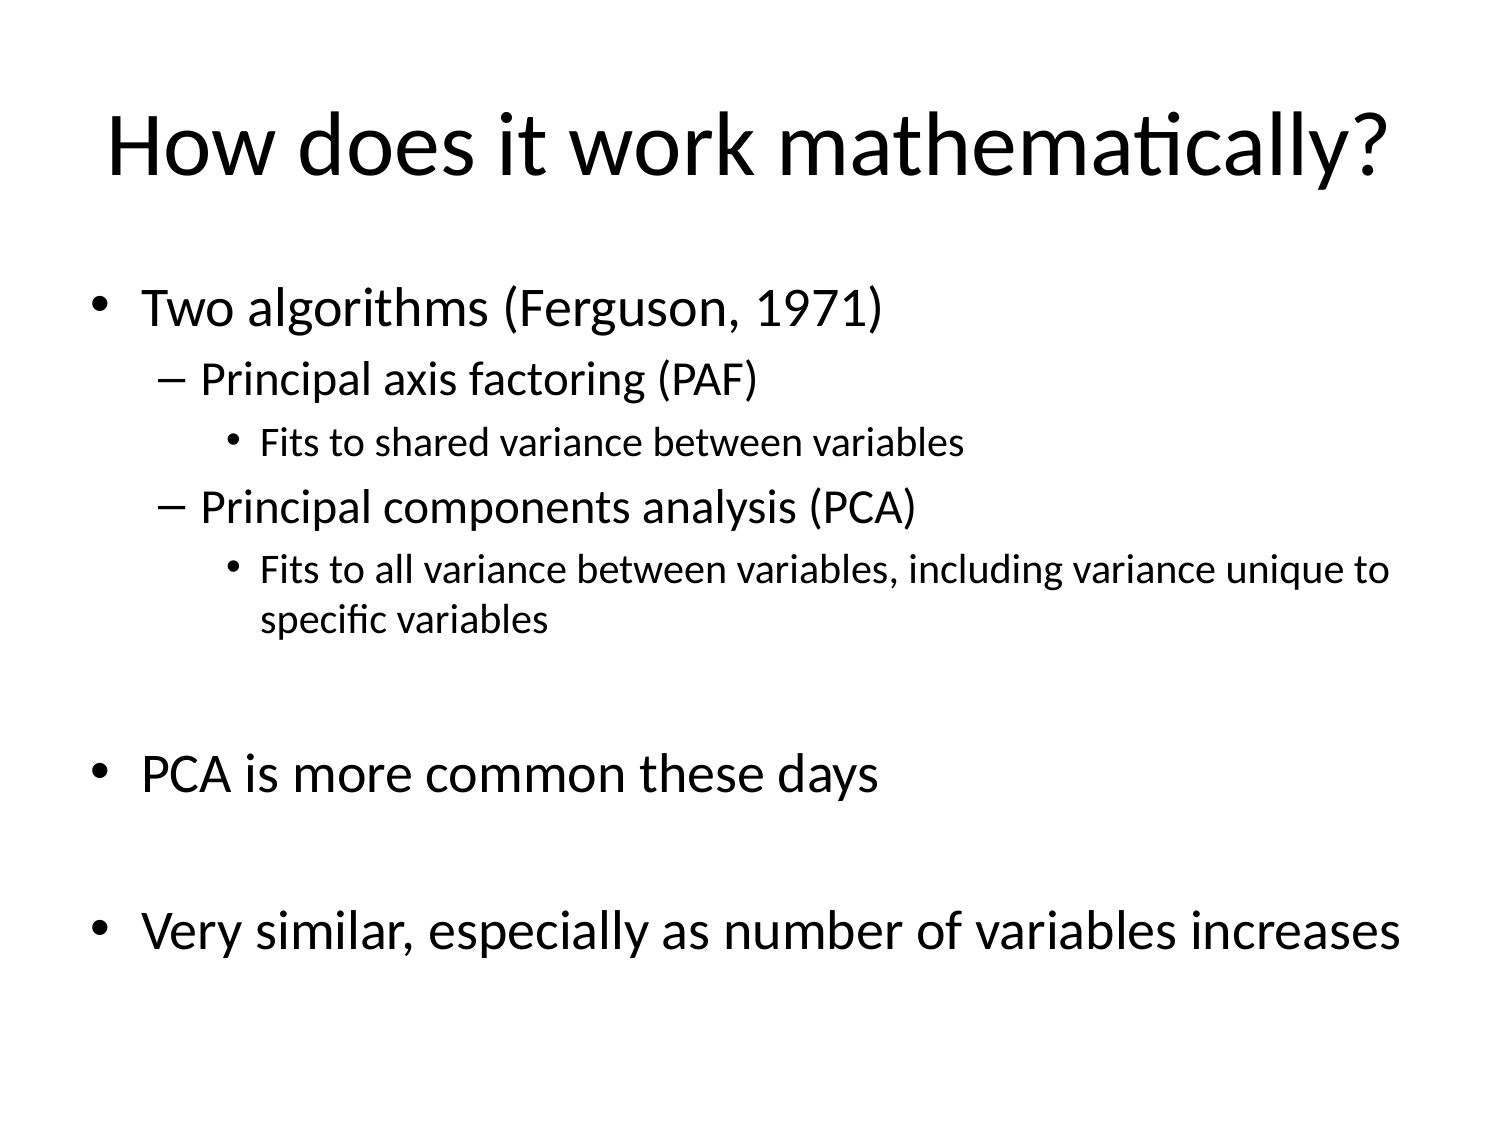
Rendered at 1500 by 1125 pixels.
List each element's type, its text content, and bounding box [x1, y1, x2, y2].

list Two algorithms (Ferguson, 1971) Principal axis factoring (PAF) Fits to shared variance between variables Principal components analysis (PCA) Fits to all variance between variables, including variance unique to specific variables PCA is more common these days Very similar, especially as number of variables increases [75, 262, 1425, 1005]
title How does it work mathematically? [75, 45, 1425, 233]
